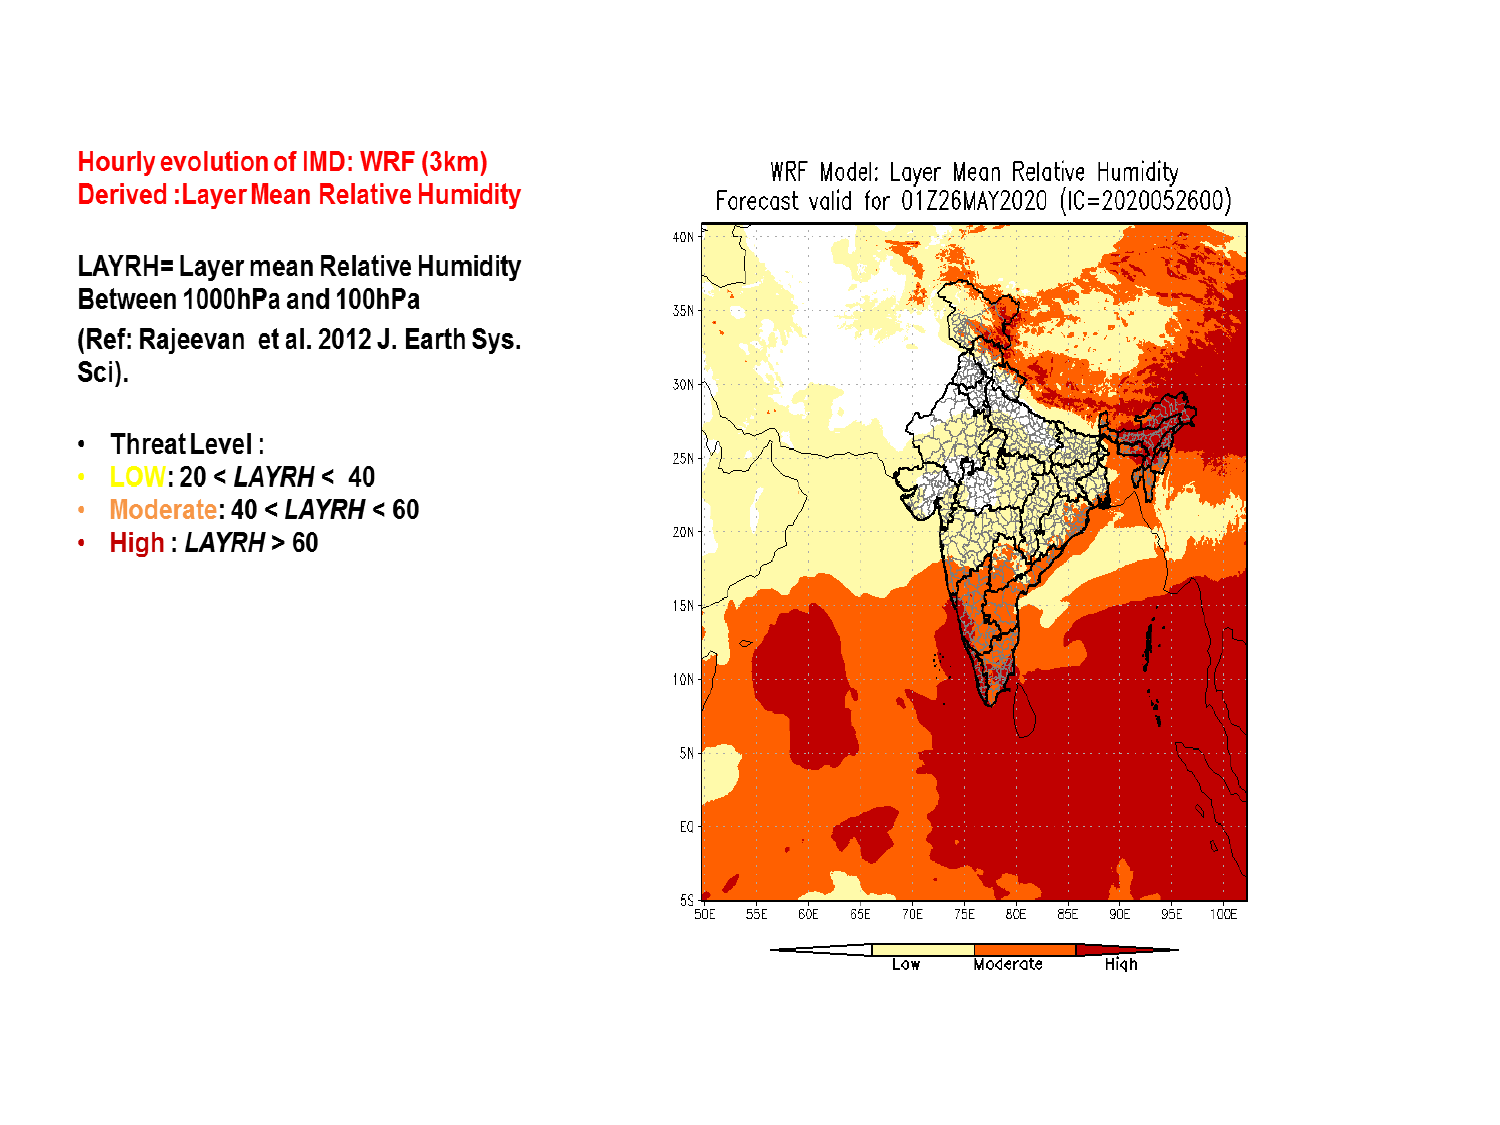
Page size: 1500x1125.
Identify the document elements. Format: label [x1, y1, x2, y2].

picture [74, 149, 1426, 976]
